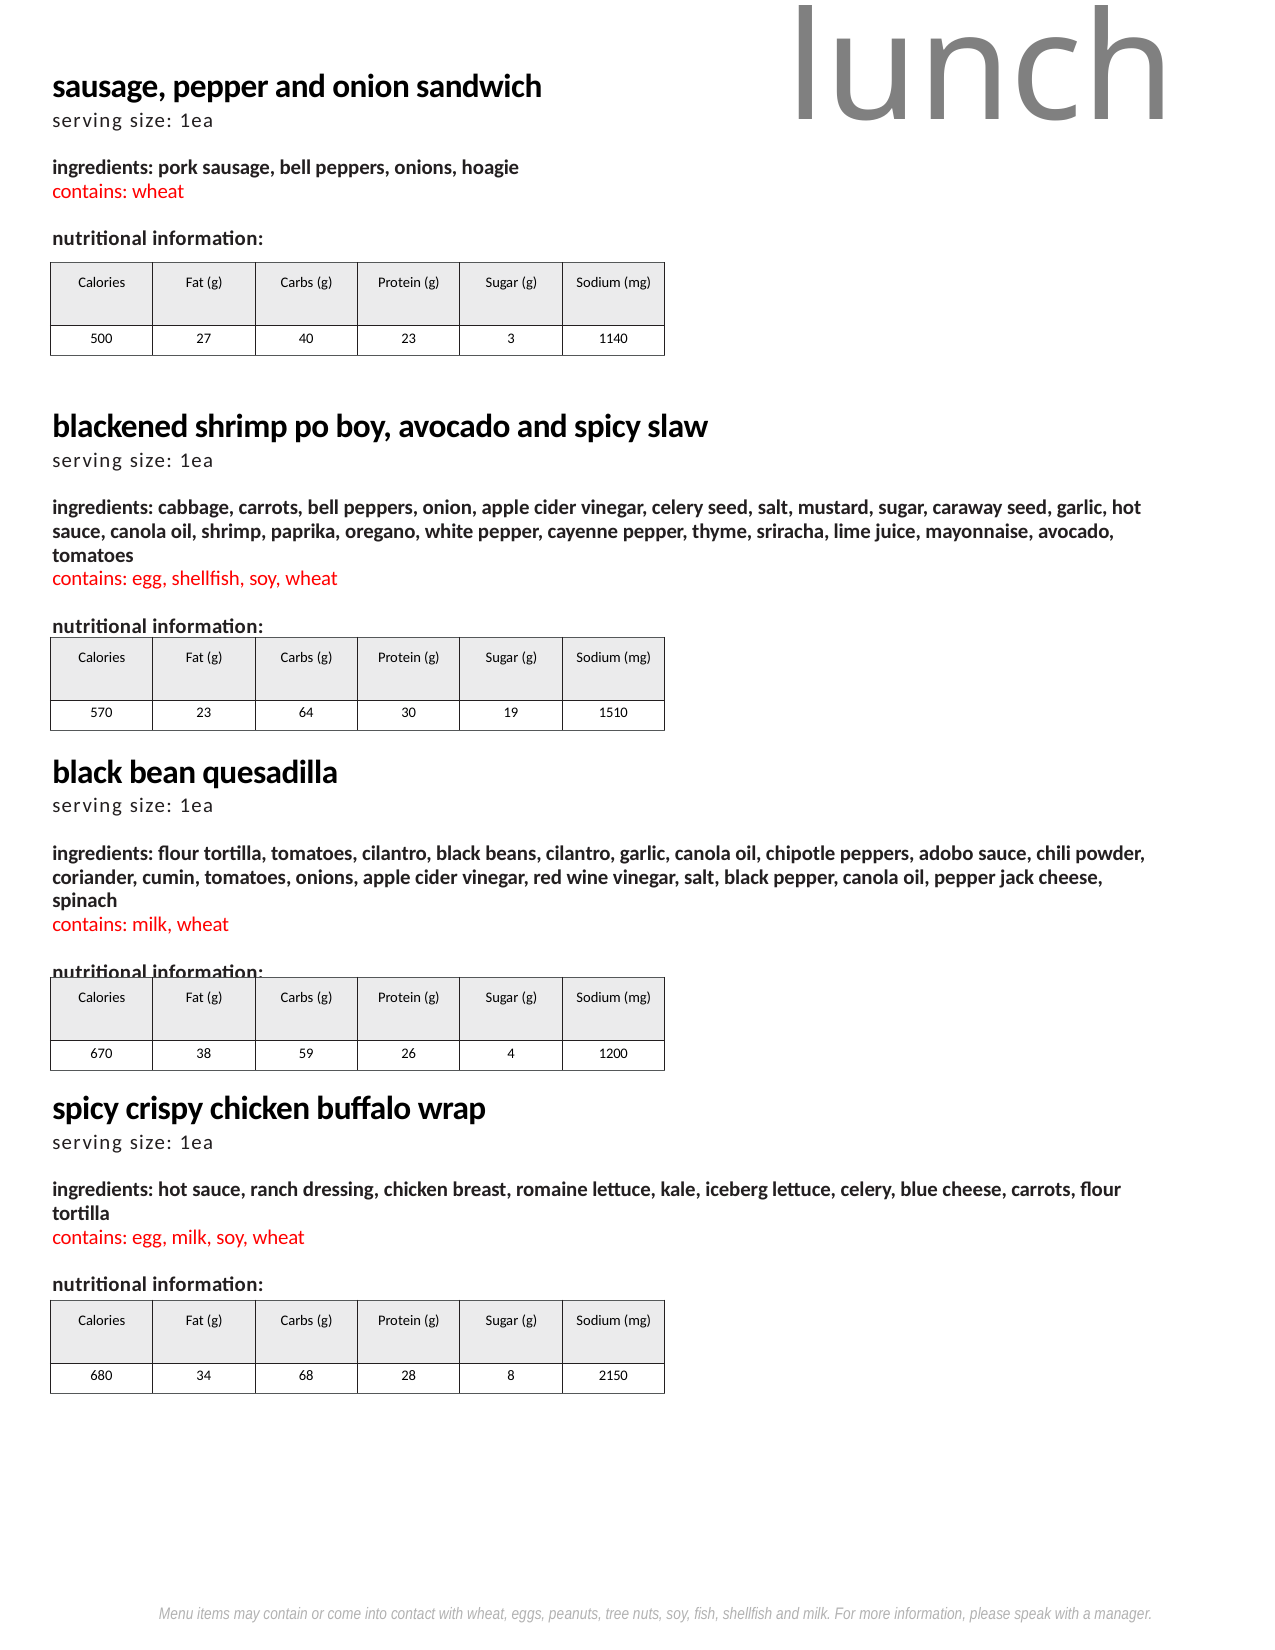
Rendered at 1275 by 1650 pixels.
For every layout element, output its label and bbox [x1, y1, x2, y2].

table_header [153, 638, 255, 700]
table_header [256, 263, 357, 325]
table_header [256, 1301, 357, 1363]
table_cell [256, 701, 357, 730]
table_cell [153, 1364, 255, 1393]
text_box [50, 1084, 1157, 1296]
table_cell [563, 1041, 664, 1070]
table_cell [563, 701, 664, 730]
table_cell [563, 326, 664, 355]
table_cell [153, 701, 255, 730]
table_header [563, 638, 664, 700]
table_header [563, 1301, 664, 1363]
table_header [460, 978, 562, 1040]
table_header [153, 978, 255, 1040]
table_cell [256, 1041, 357, 1070]
table_header [51, 978, 152, 1040]
table_cell [51, 1364, 152, 1393]
table_cell [358, 701, 459, 730]
table_cell [460, 1041, 562, 1070]
table_header [460, 638, 562, 700]
table_cell [256, 326, 357, 355]
table_header [51, 263, 152, 325]
table_cell [51, 326, 152, 355]
table_header [358, 263, 459, 325]
table_header [358, 978, 459, 1040]
table_cell [460, 326, 562, 355]
table_header [358, 638, 459, 700]
table_cell [51, 701, 152, 730]
table_header [358, 1301, 459, 1363]
table_cell [358, 1364, 459, 1393]
table_header [153, 263, 255, 325]
table_cell [153, 1041, 255, 1070]
table_cell [51, 1041, 152, 1070]
table_header [460, 263, 562, 325]
text_box [50, 402, 1157, 638]
table_header [153, 1301, 255, 1363]
table_header [51, 1301, 152, 1363]
text_box [50, 748, 1157, 984]
table_cell [563, 1364, 664, 1393]
table_header [563, 263, 664, 325]
table_cell [460, 701, 562, 730]
table_cell [358, 1041, 459, 1070]
text_box [50, 0, 1275, 250]
table_cell [358, 326, 459, 355]
table_header [256, 978, 357, 1040]
table_cell [256, 1364, 357, 1393]
table_header [460, 1301, 562, 1363]
table_header [51, 638, 152, 700]
table_header [256, 638, 357, 700]
table_cell [460, 1364, 562, 1393]
table_cell [153, 326, 255, 355]
footer [88, 1602, 1225, 1623]
table_header [563, 978, 664, 1040]
